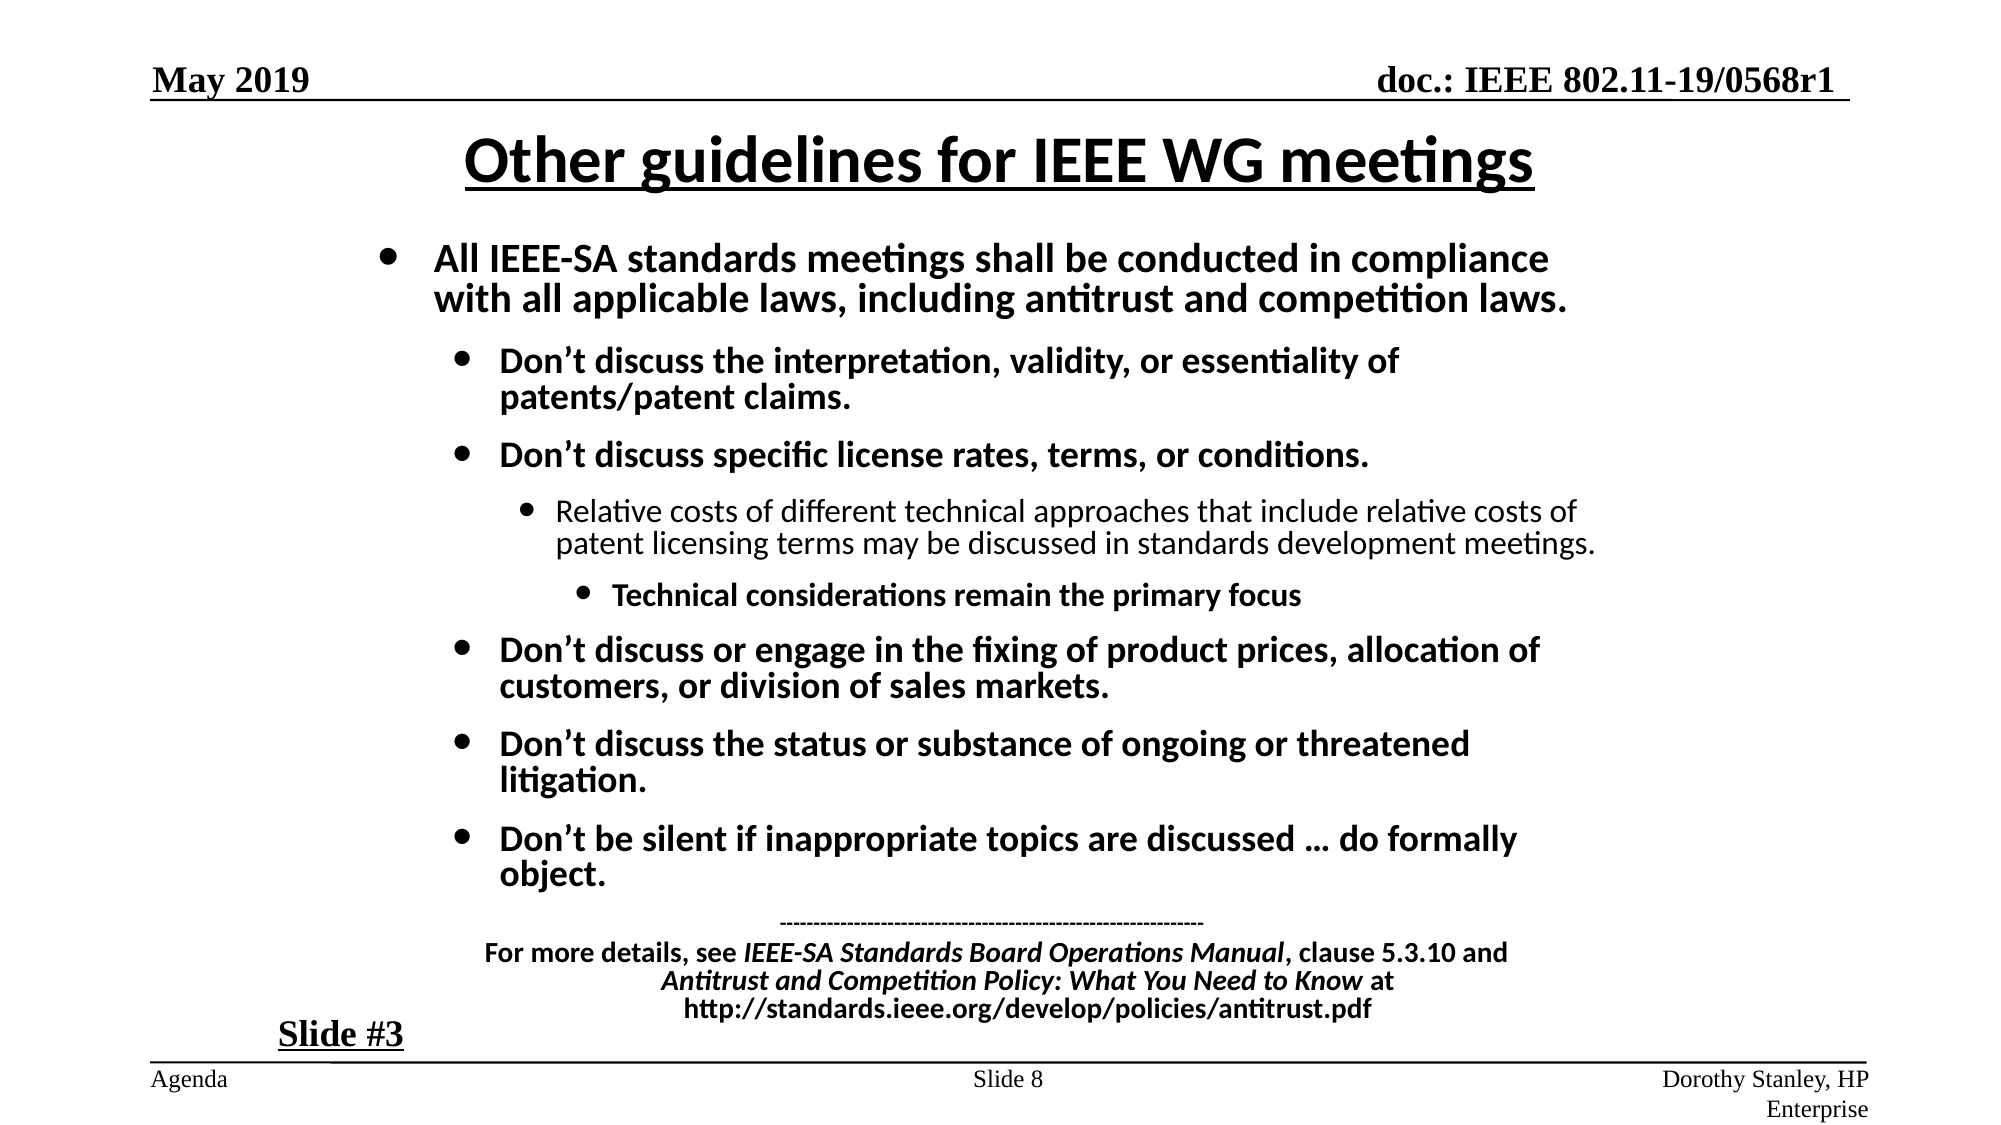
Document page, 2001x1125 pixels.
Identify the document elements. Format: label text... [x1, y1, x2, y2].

list All IEEE-SA standards meetings shall be conducted in compliance with all applicable laws, including antitrust and competition laws. Don’t discuss the interpretation, validity, or essentiality of patents/patent claims. Don’t discuss specific license rates, terms, or conditions. Relative costs of different technical approaches that include relative costs of patent licensing terms may be discussed in standards development meetings. Technical considerations remain the primary focus Don’t discuss or engage in the fixing of product prices, allocation of customers, or division of sales markets. Don’t discuss the status or substance of ongoing or threatened litigation. Don’t be silent if inappropriate topics are discussed … do formally object. --------------------------------------------------------------- For more details, see IEEE-SA Standards Board Operations Manual, clause 5.3.10 and Antitrust and Competition Policy: What You Need to Know at http://standards.ieee.org/develop/policies/antitrust.pdf [362, 233, 1638, 909]
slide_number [152, 54, 567, 100]
slide_number Slide 8 [964, 1062, 1053, 1093]
text_box Slide #3 [263, 1001, 420, 1062]
footer Dorothy Stanley, HP Enterprise [1609, 1062, 1869, 1093]
title Other guidelines for IEEE WG meetings [287, 62, 1713, 250]
